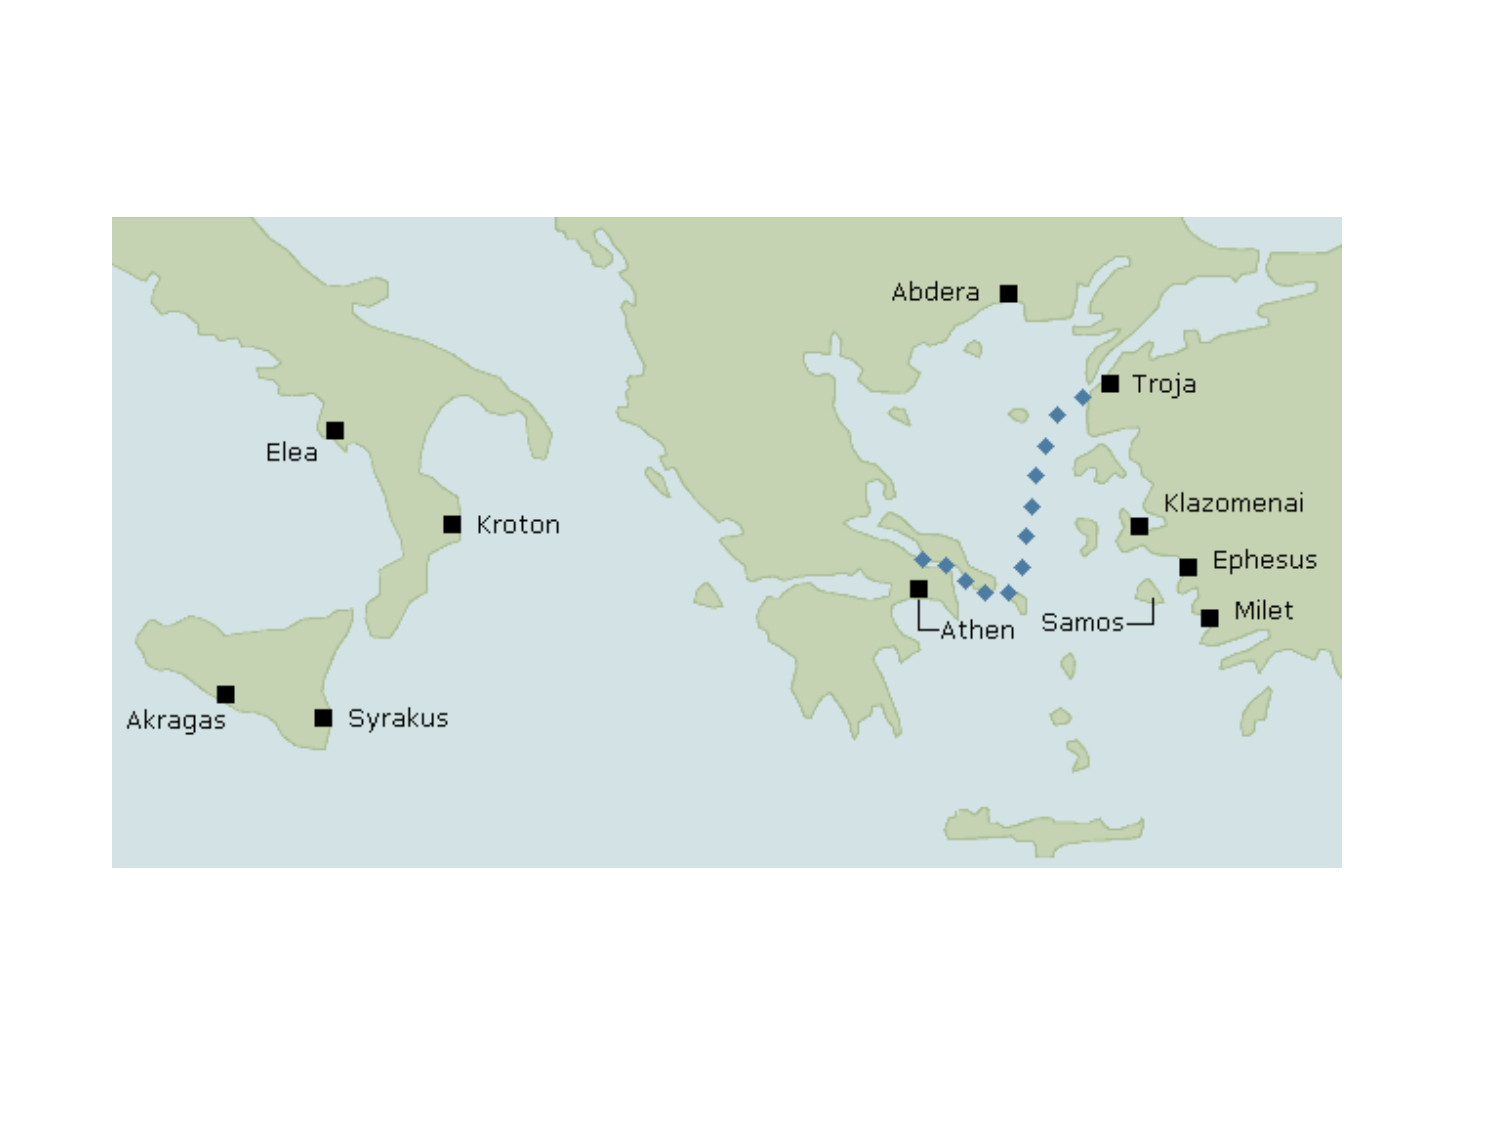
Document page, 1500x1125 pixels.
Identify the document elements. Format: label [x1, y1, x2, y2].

picture [111, 216, 1342, 868]
